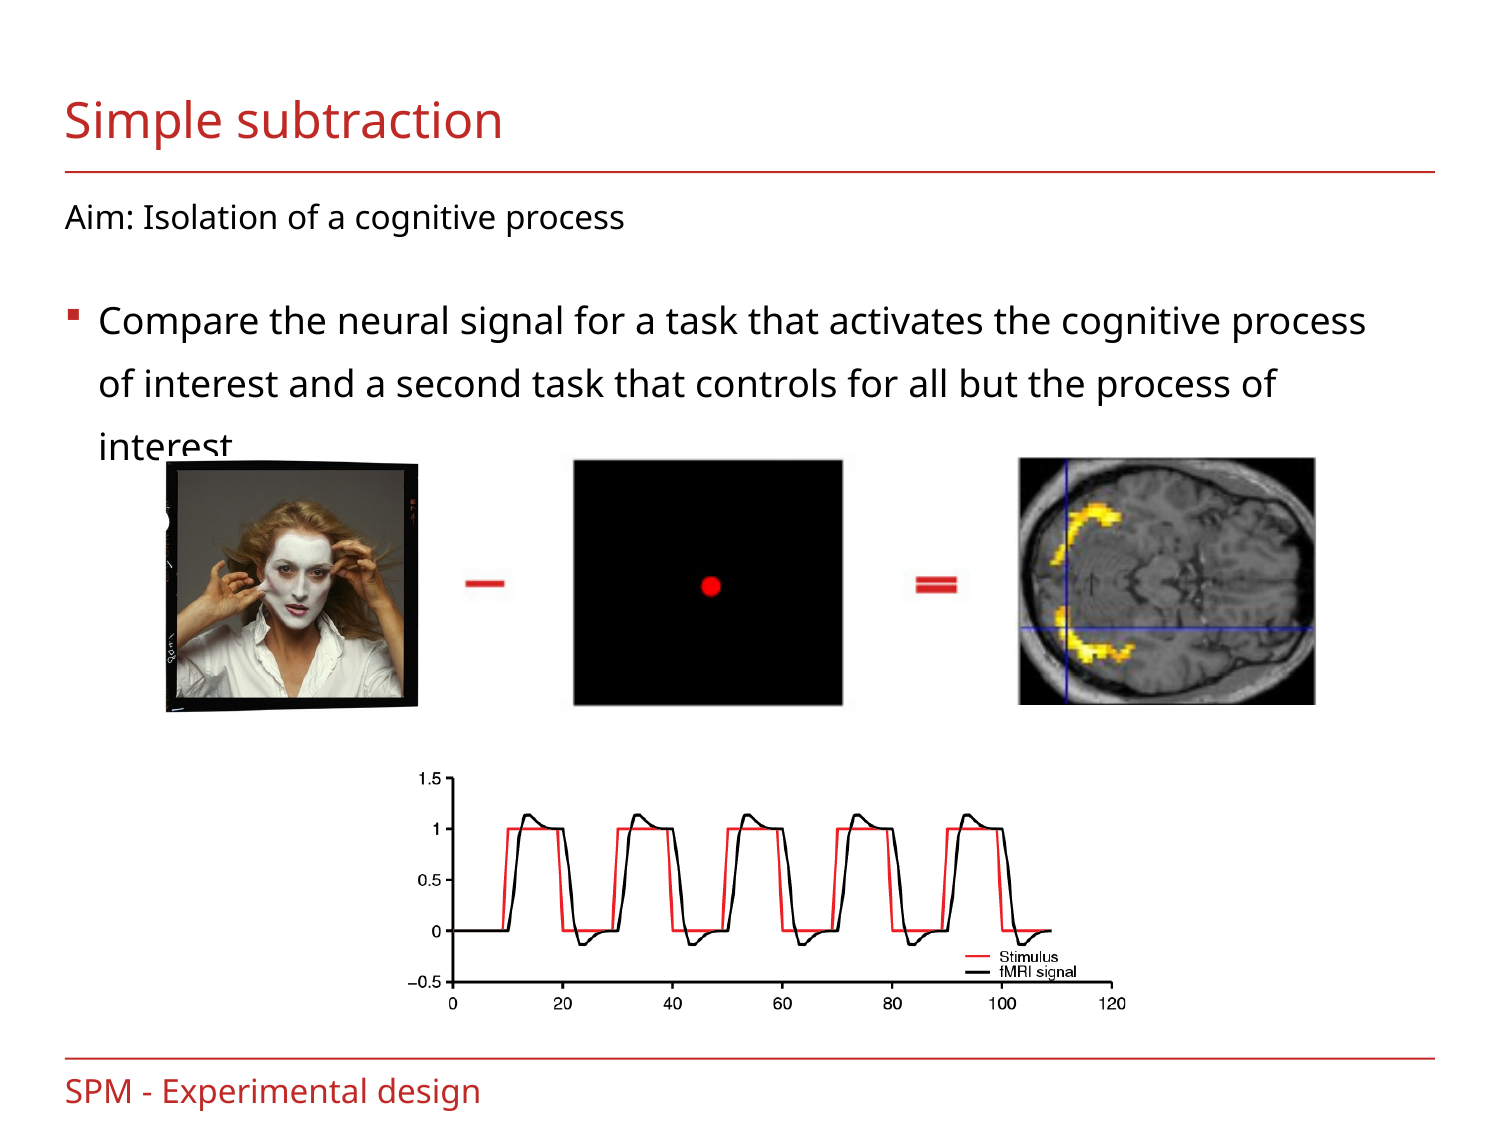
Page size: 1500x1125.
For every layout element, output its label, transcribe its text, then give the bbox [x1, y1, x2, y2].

list Aim: Isolation of a cognitive process [64, 196, 1436, 232]
picture [1014, 456, 1317, 705]
title Simple subtraction [64, 19, 1199, 149]
list Compare the neural signal for a task that activates the cognitive process of interest and a second task that controls for all but the process of interest [64, 278, 1388, 1012]
picture [159, 456, 424, 717]
picture [442, 415, 987, 711]
picture [407, 751, 1126, 1013]
